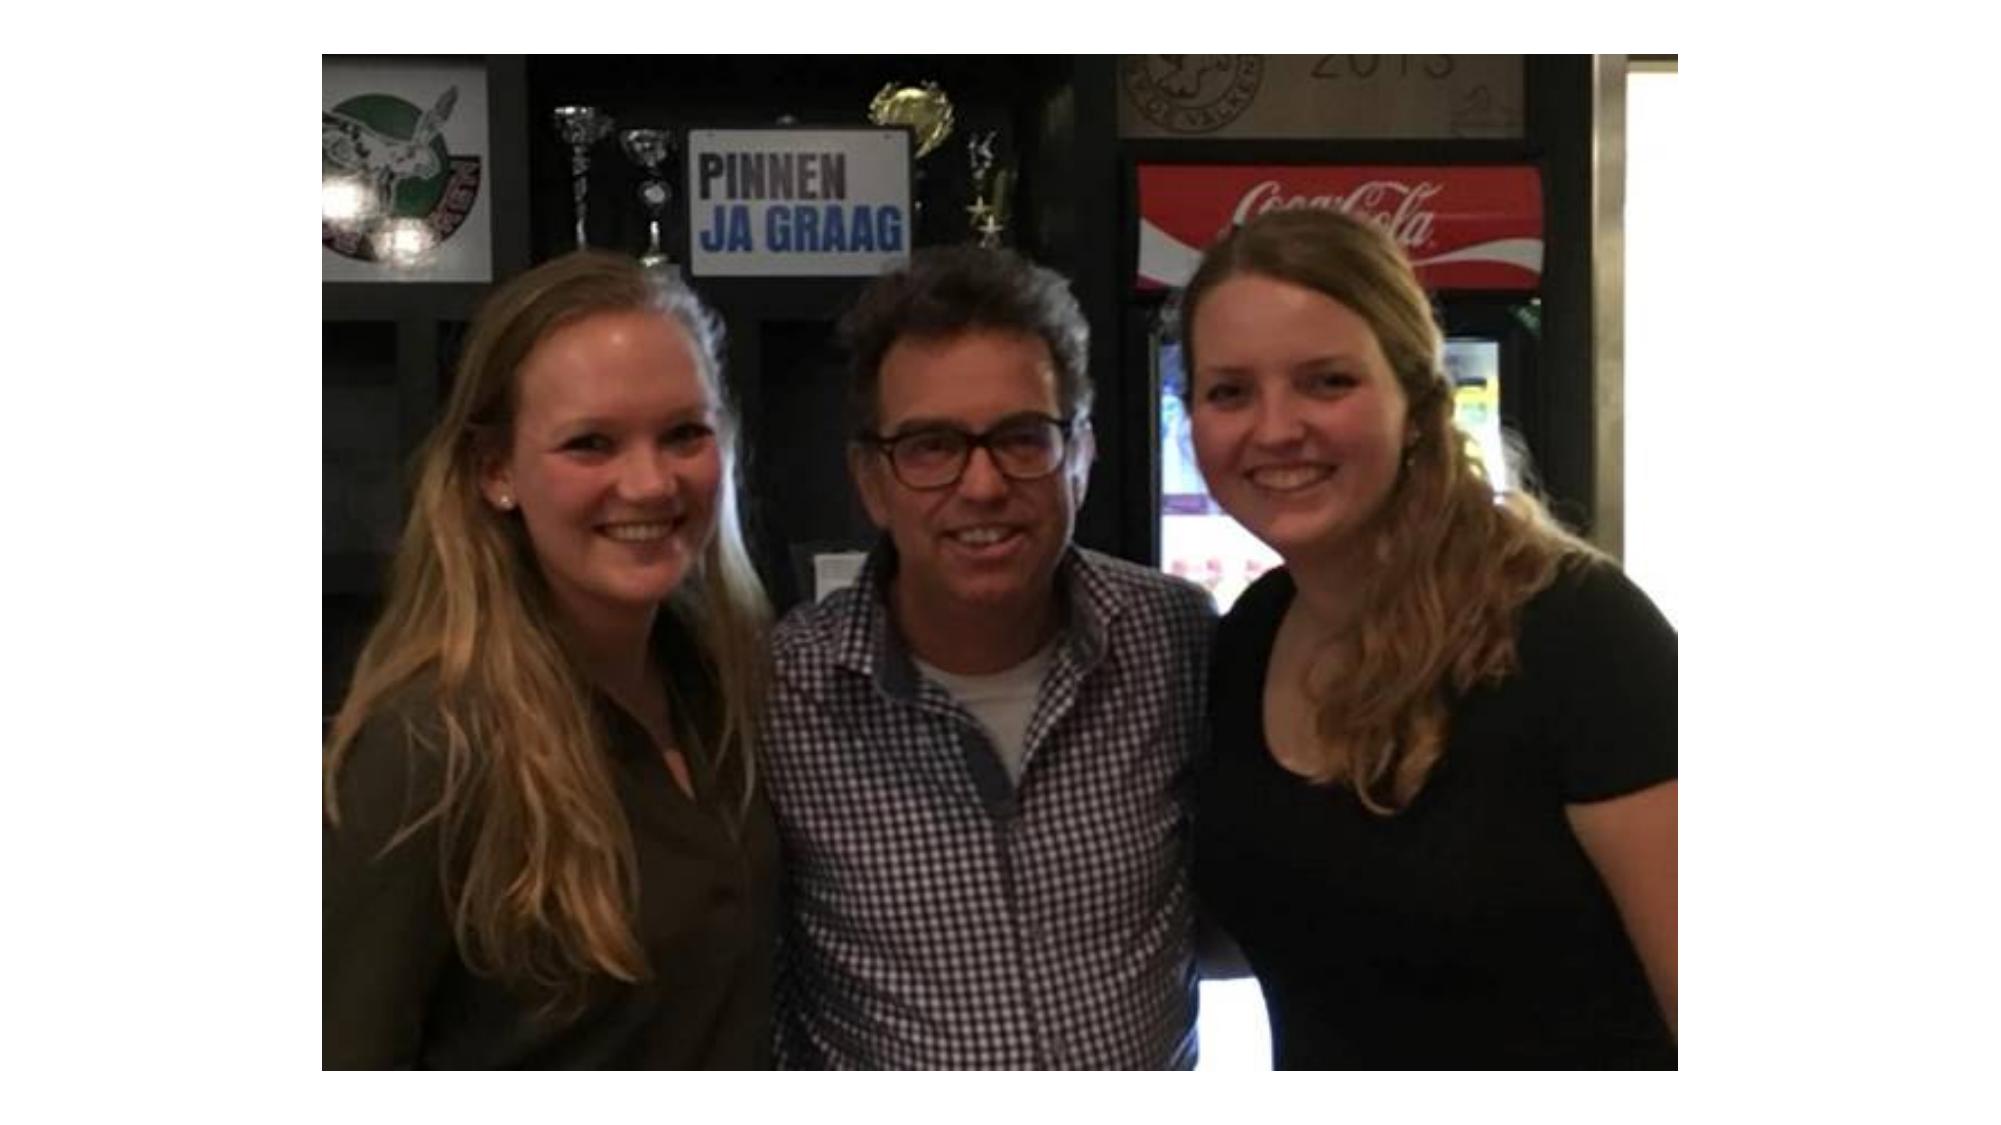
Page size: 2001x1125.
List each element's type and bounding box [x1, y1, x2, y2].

list [322, 54, 1678, 1071]
